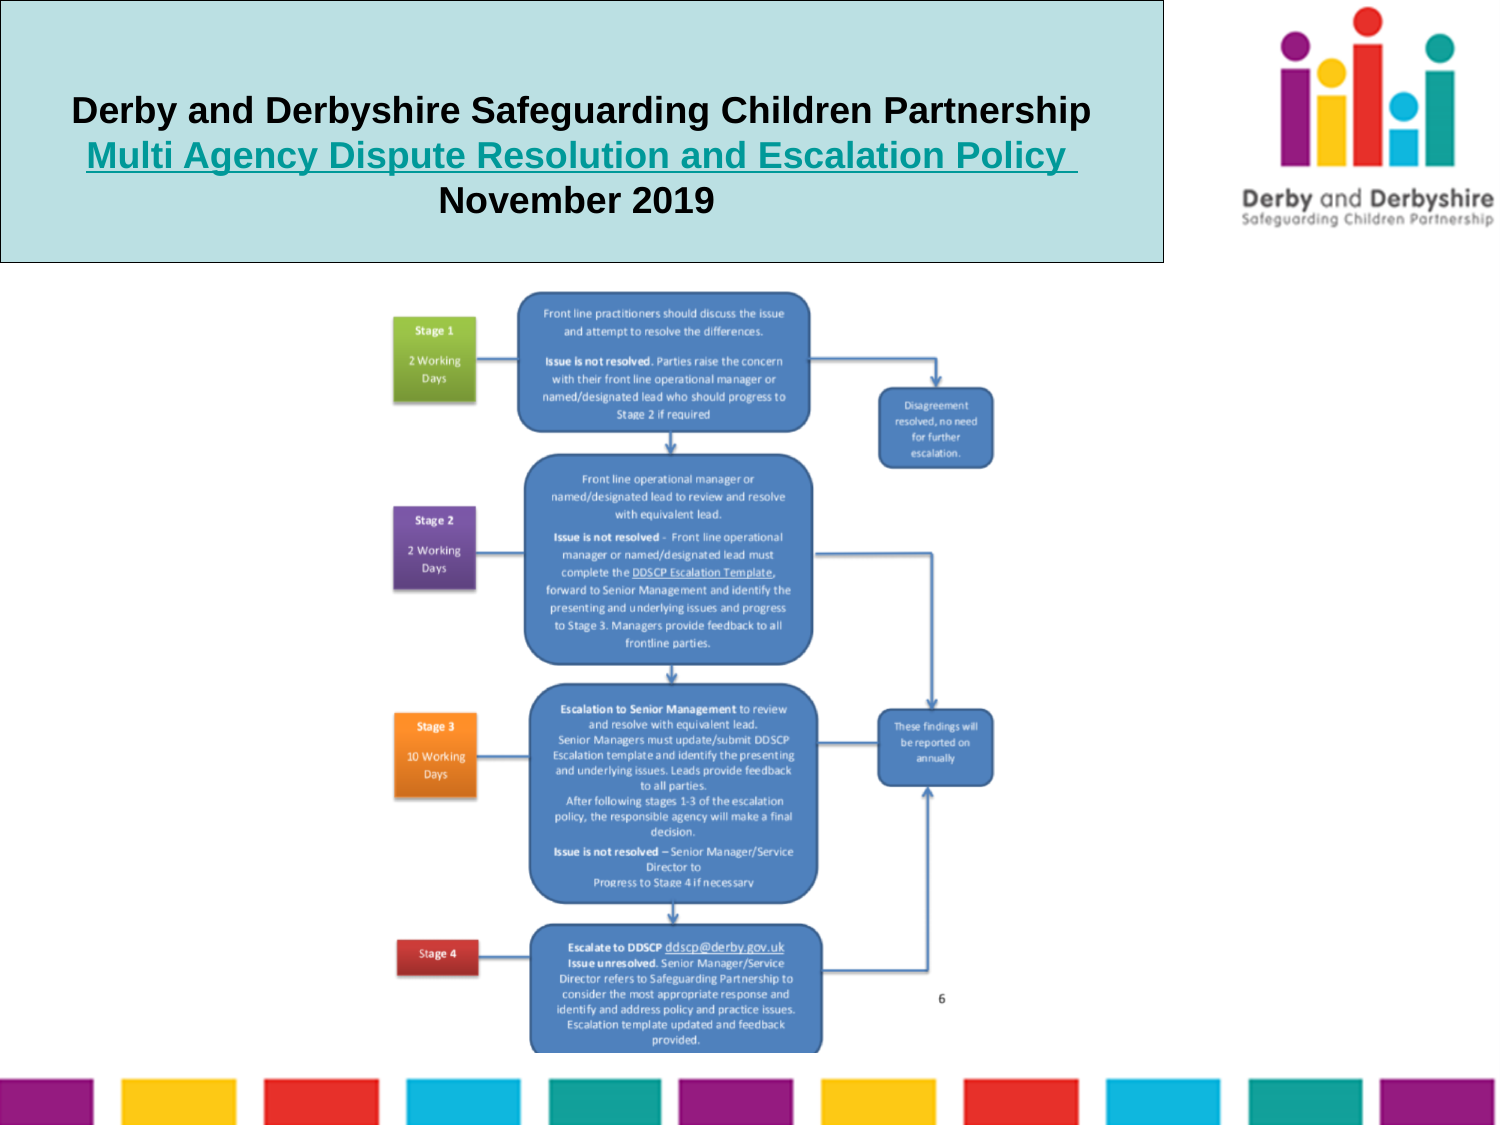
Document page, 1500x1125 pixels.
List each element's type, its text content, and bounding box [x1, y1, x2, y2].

picture [0, 0, 1500, 1125]
title Derby and Derbyshire Safeguarding Children Partnership Multi Agency Dispute Resolution and Escalation Policy November 2019 [0, 0, 1164, 263]
